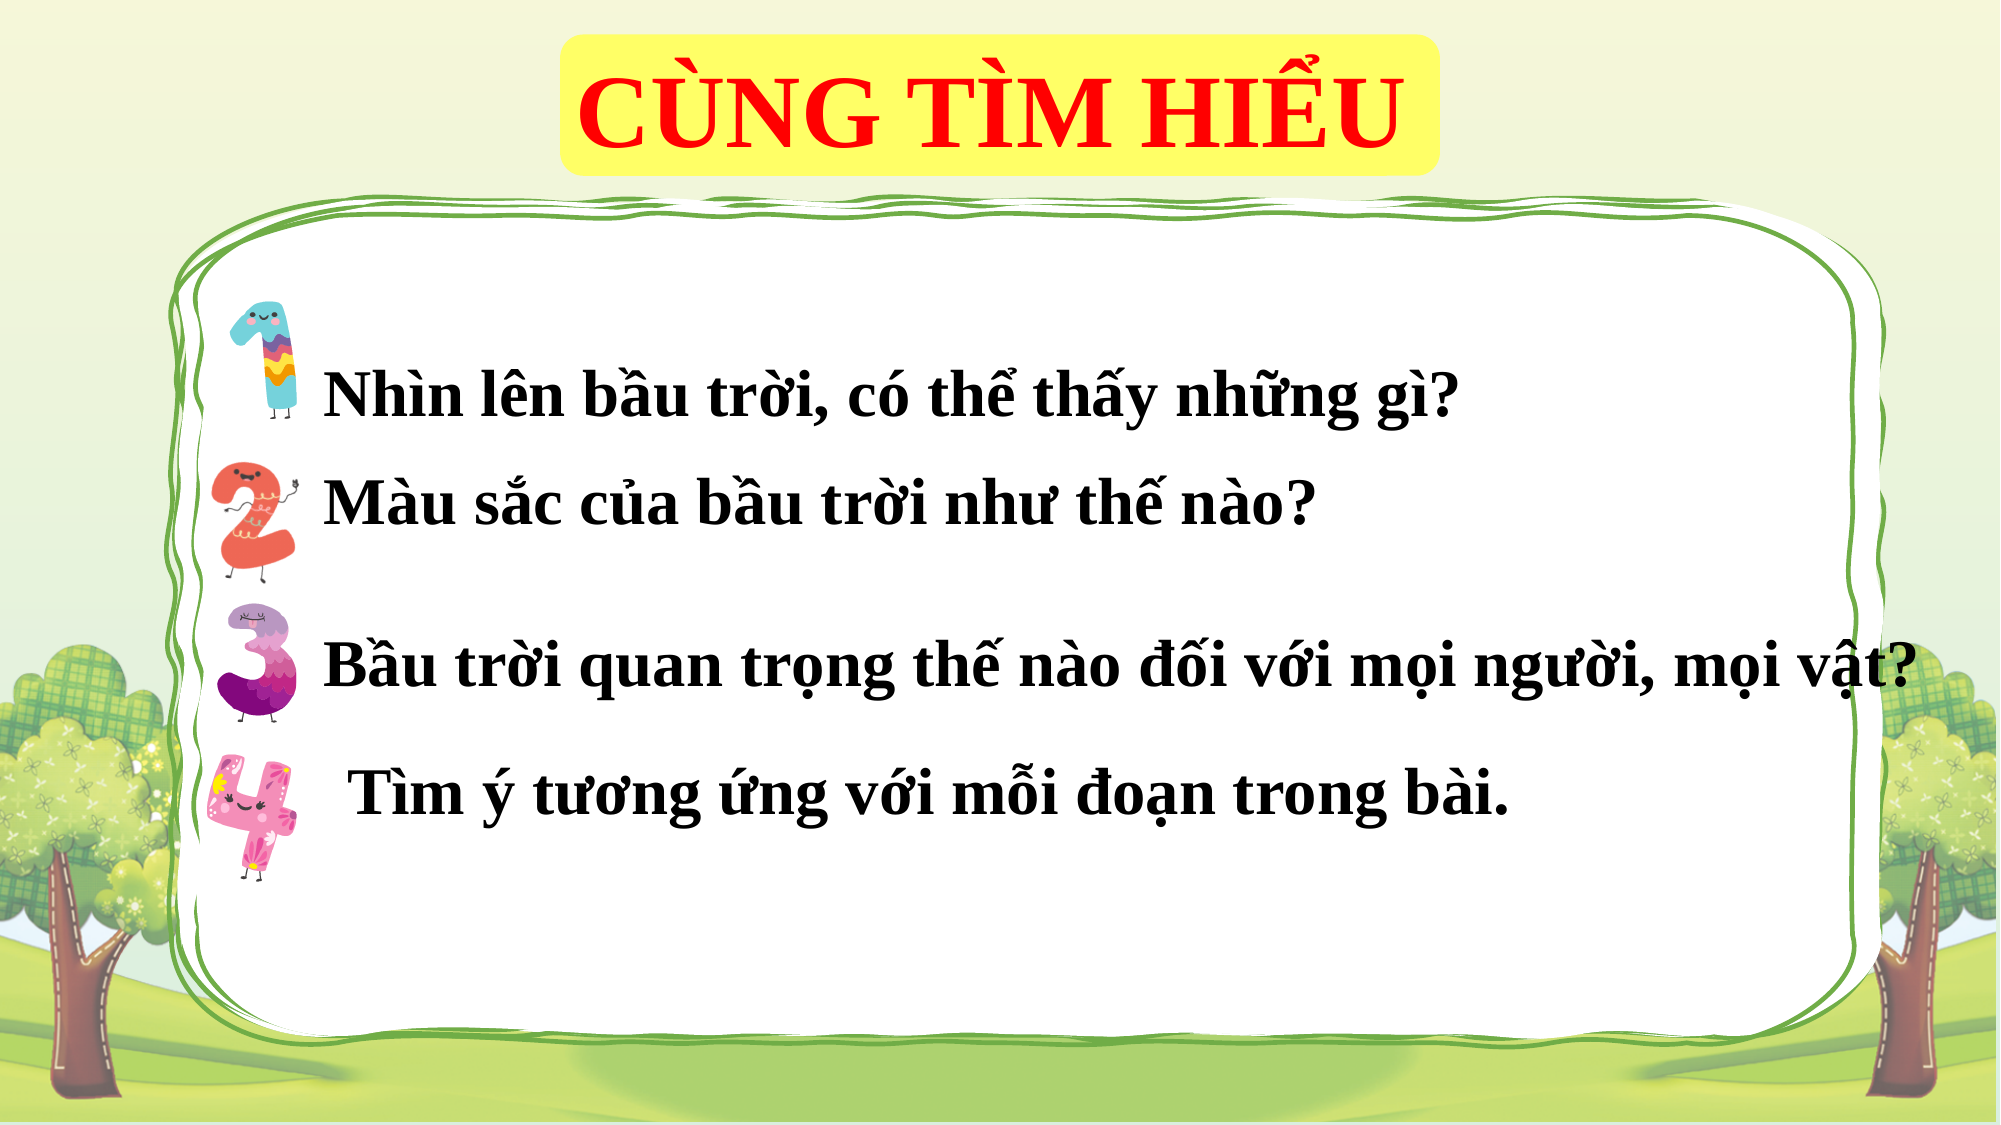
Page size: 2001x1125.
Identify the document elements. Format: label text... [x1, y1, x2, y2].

picture [207, 754, 297, 882]
text_box Bầu trời quan trọng thế nào đối với mọi người, mọi vật? [1881, 621, 1956, 705]
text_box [171, 200, 1881, 1043]
text_box [572, 33, 1441, 175]
picture [217, 603, 297, 723]
picture [229, 301, 297, 419]
picture [204, 463, 301, 582]
text_box CÙNG TÌM HIỂU [556, 36, 1427, 176]
